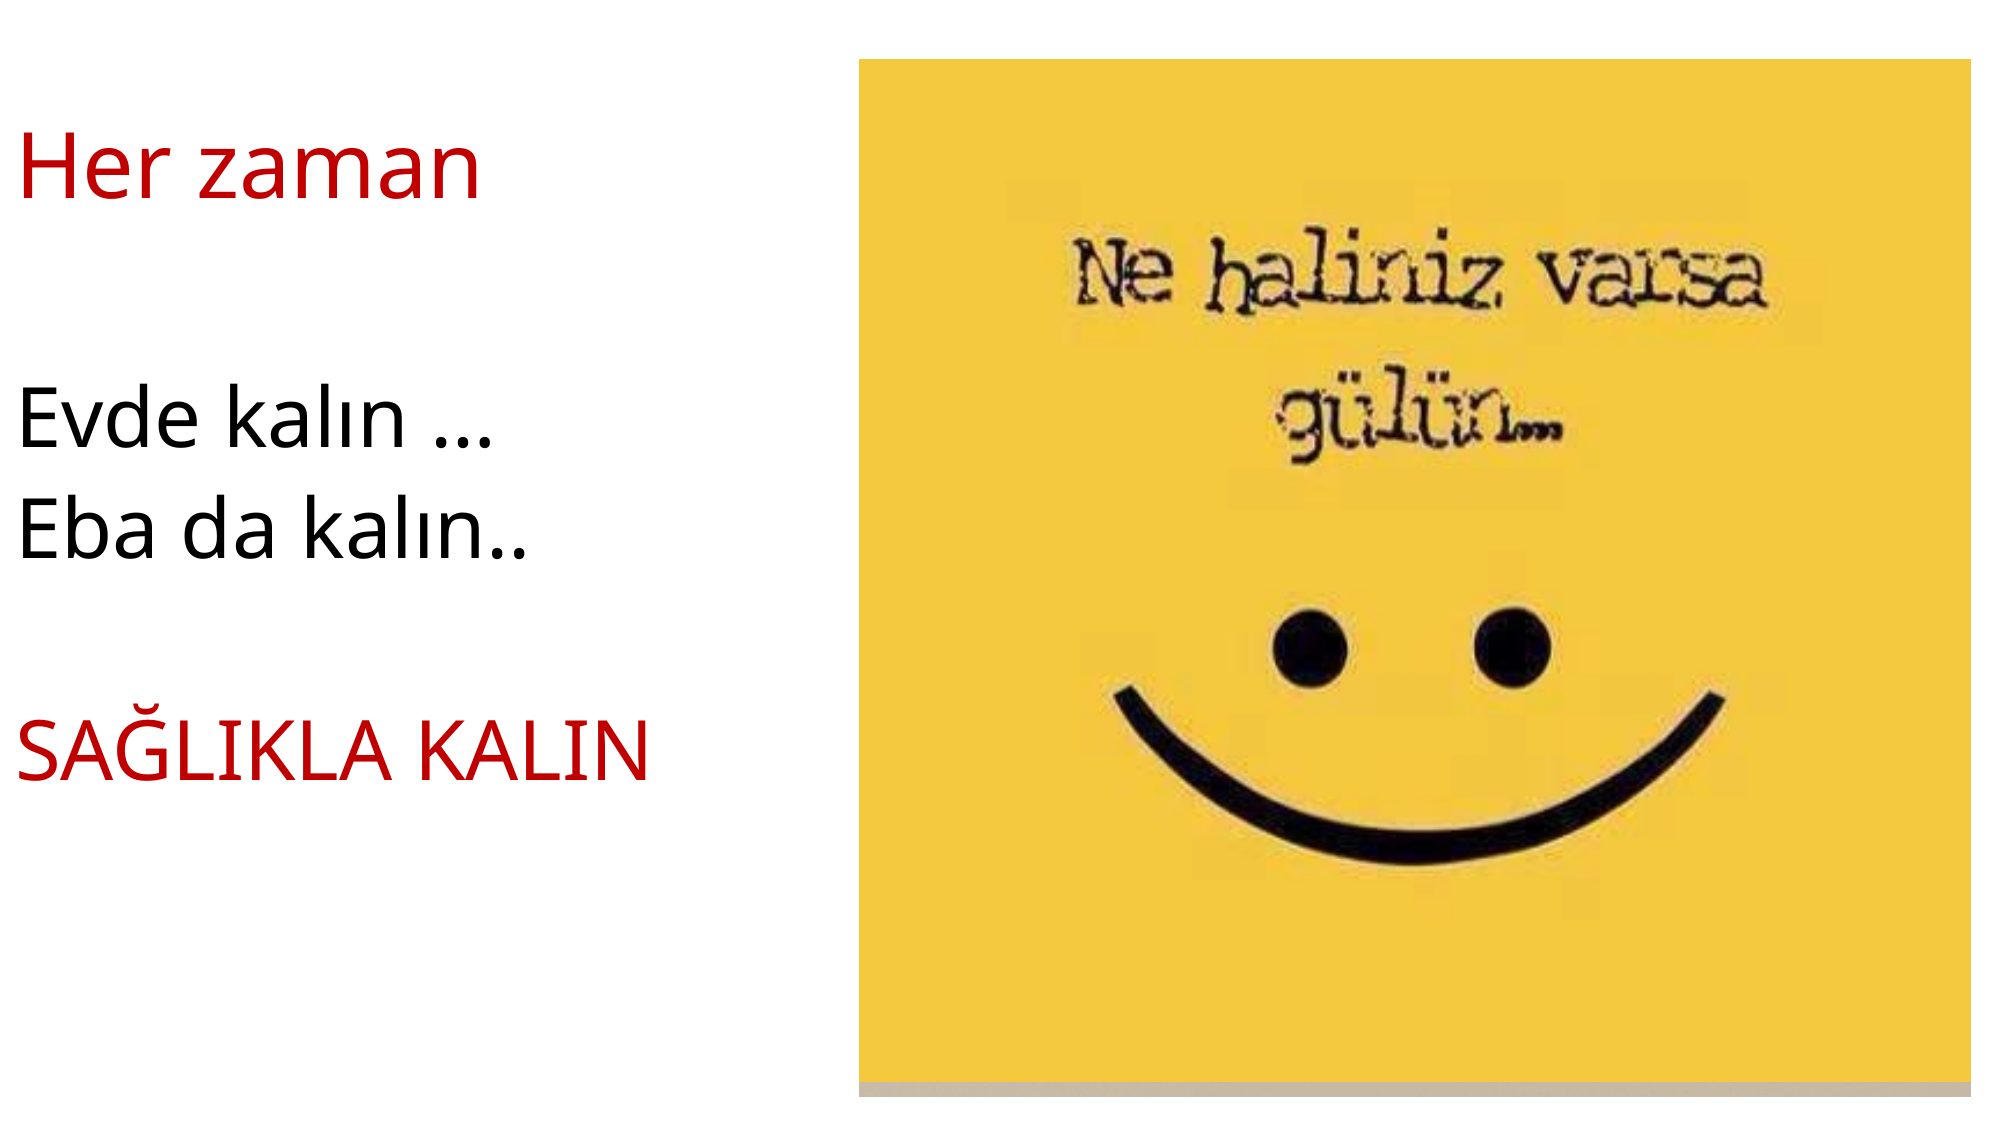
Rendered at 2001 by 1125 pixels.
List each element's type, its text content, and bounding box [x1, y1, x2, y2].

list Evde kalın … Eba da kalın.. SAĞLIKLA KALIN [0, 277, 859, 992]
title Her zaman [0, 59, 859, 277]
picture [859, 59, 1971, 1097]
